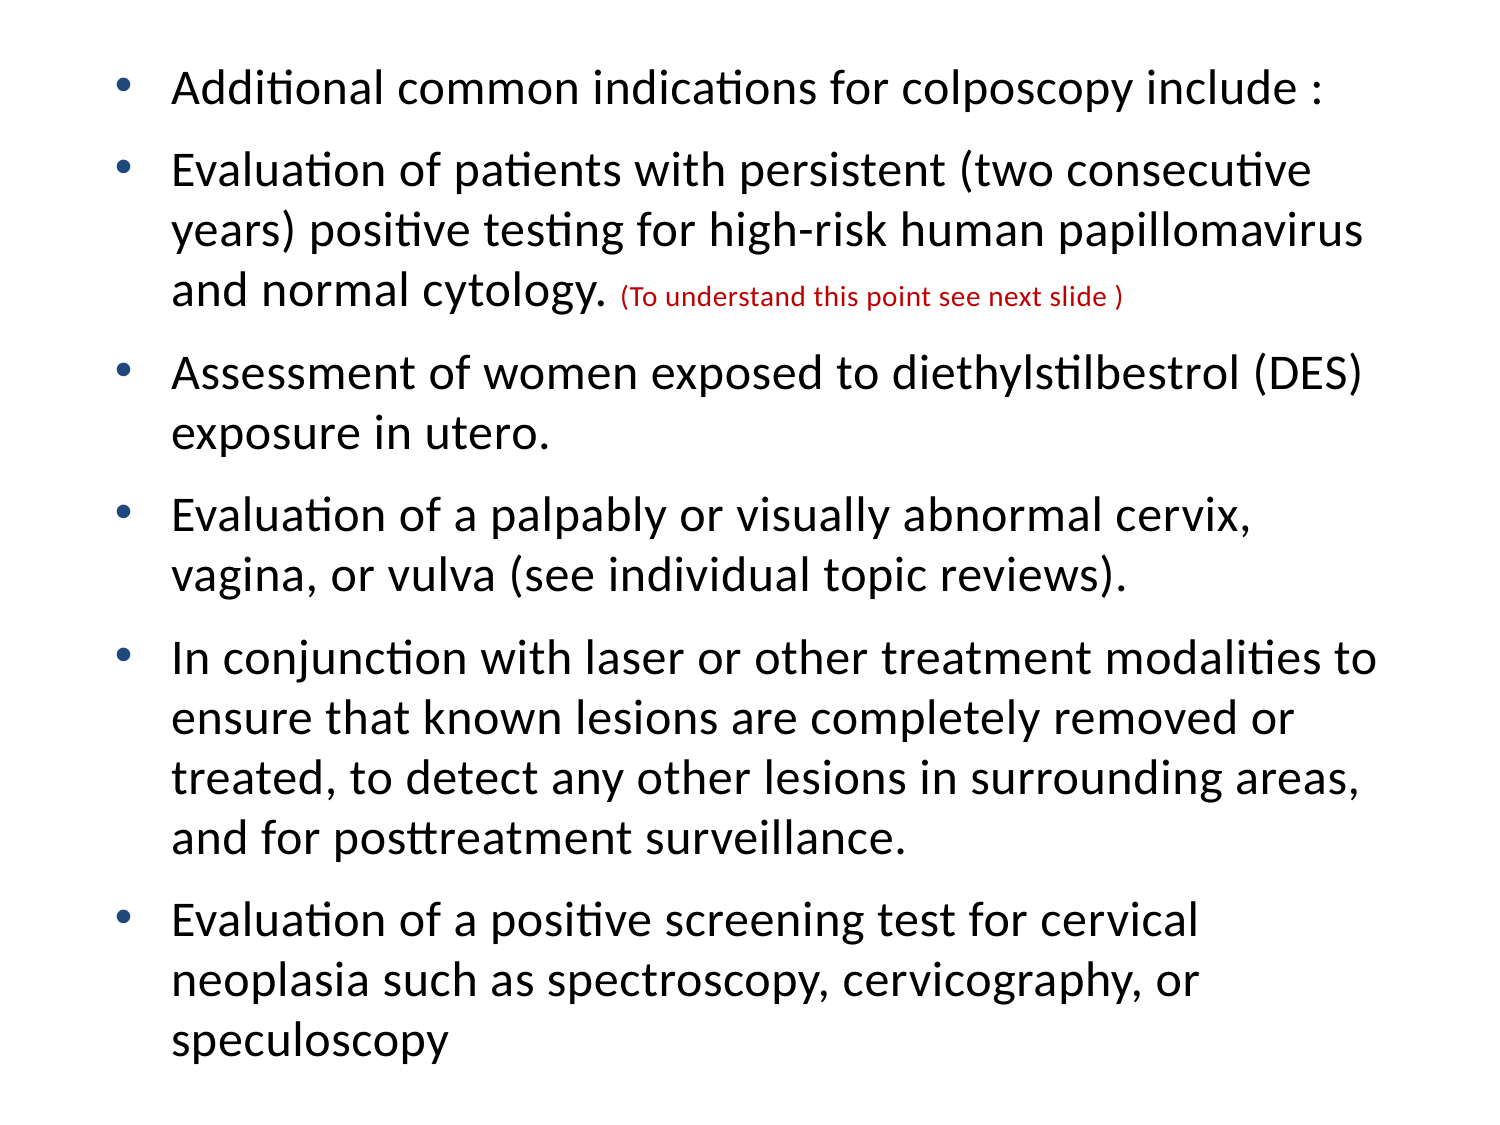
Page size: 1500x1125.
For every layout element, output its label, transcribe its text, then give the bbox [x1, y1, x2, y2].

text_box Additional common indications for colposcopy include : Evaluation of patients with persistent (two consecutive years) positive testing for high-risk human papillomavirus and normal cytology. (To understand this point see next slide ) Assessment of women exposed to diethylstilbestrol (DES) exposure in utero. Evaluation of a palpably or visually abnormal cervix, vagina, or vulva (see individual topic reviews). In conjunction with laser or other treatment modalities to ensure that known lesions are completely removed or treated, to detect any other lesions in surrounding areas, and for posttreatment surveillance. Evaluation of a positive screening test for cervical neoplasia such as spectroscopy, cervicography, or speculoscopy [99, 46, 1400, 1085]
